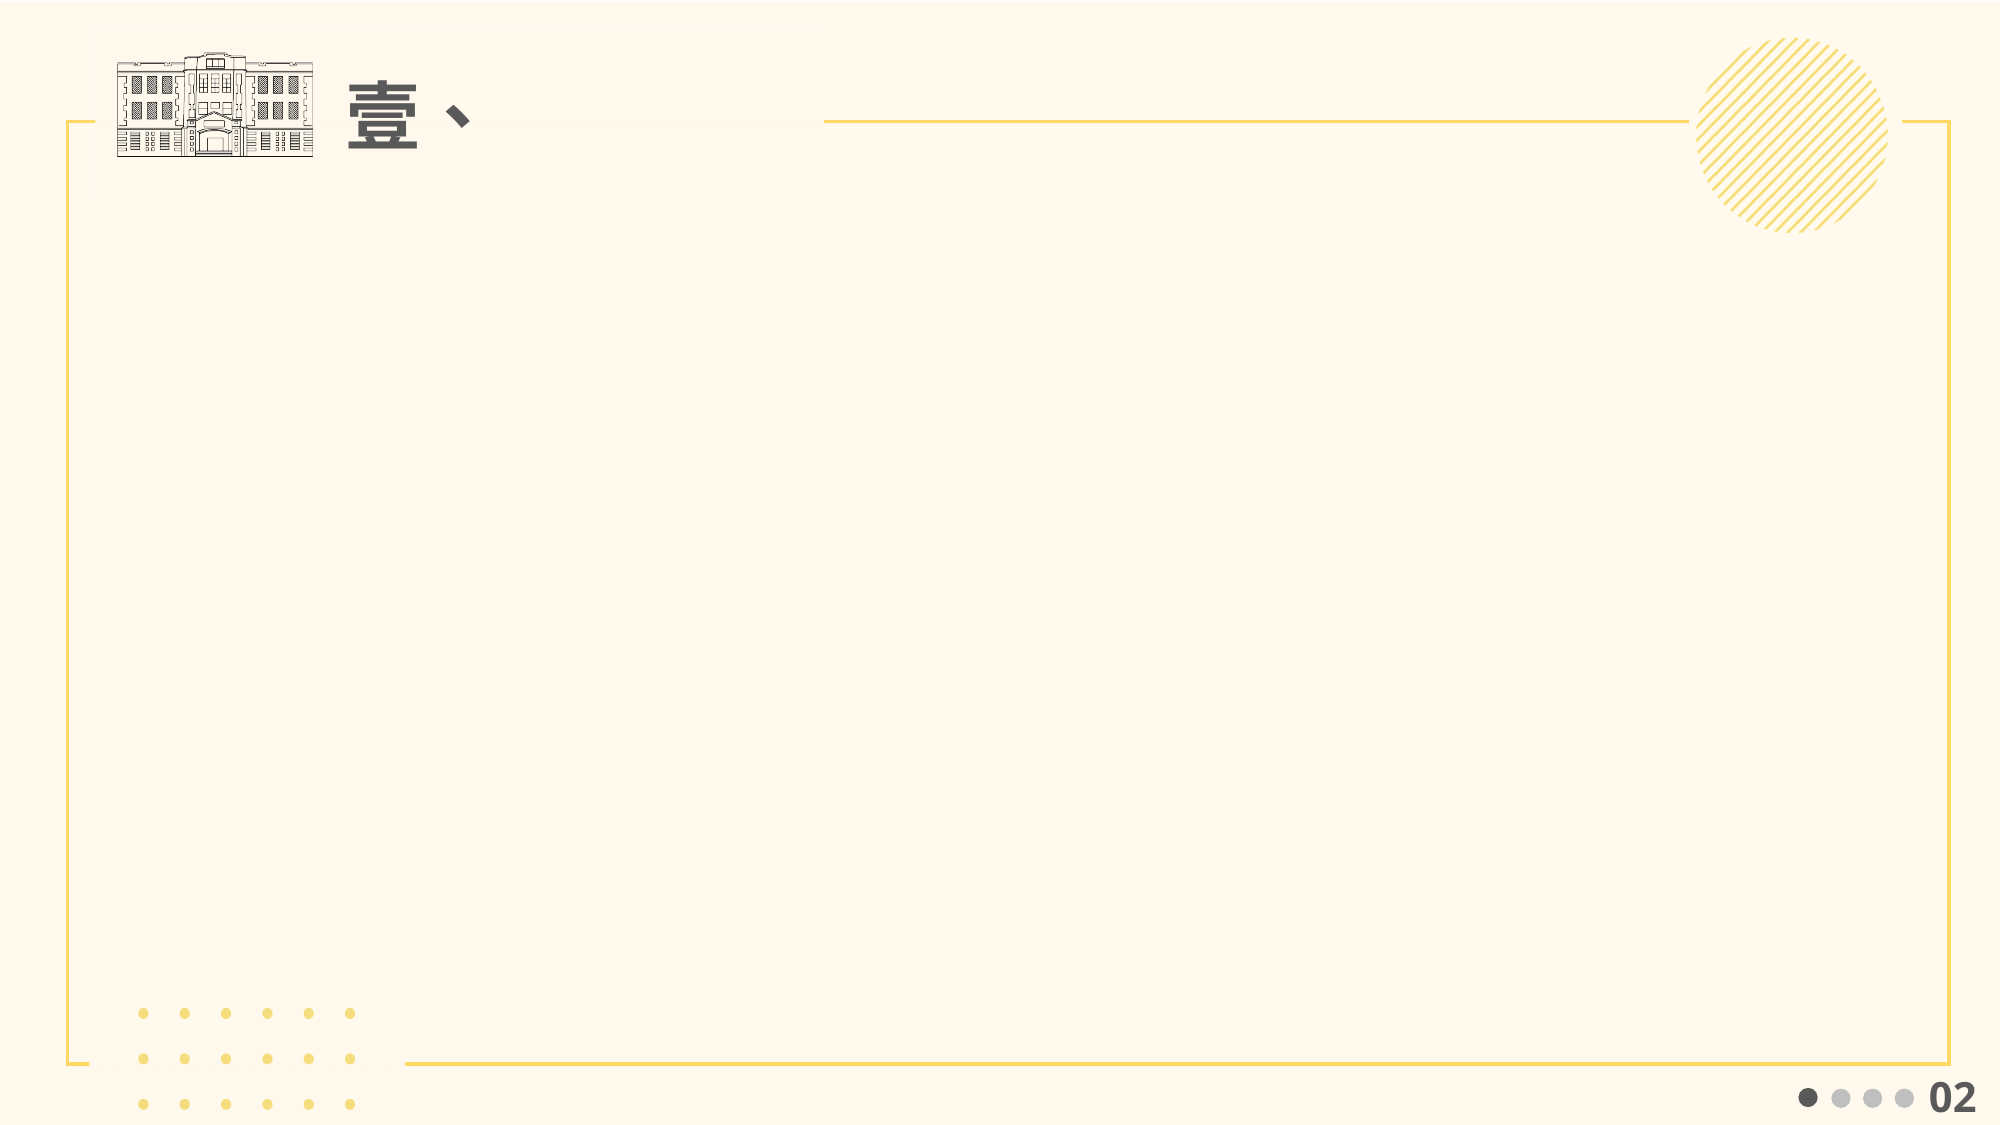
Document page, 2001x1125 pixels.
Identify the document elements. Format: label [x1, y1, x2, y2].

text_box [1798, 1087, 1915, 1109]
picture [0, 0, 2000, 1125]
